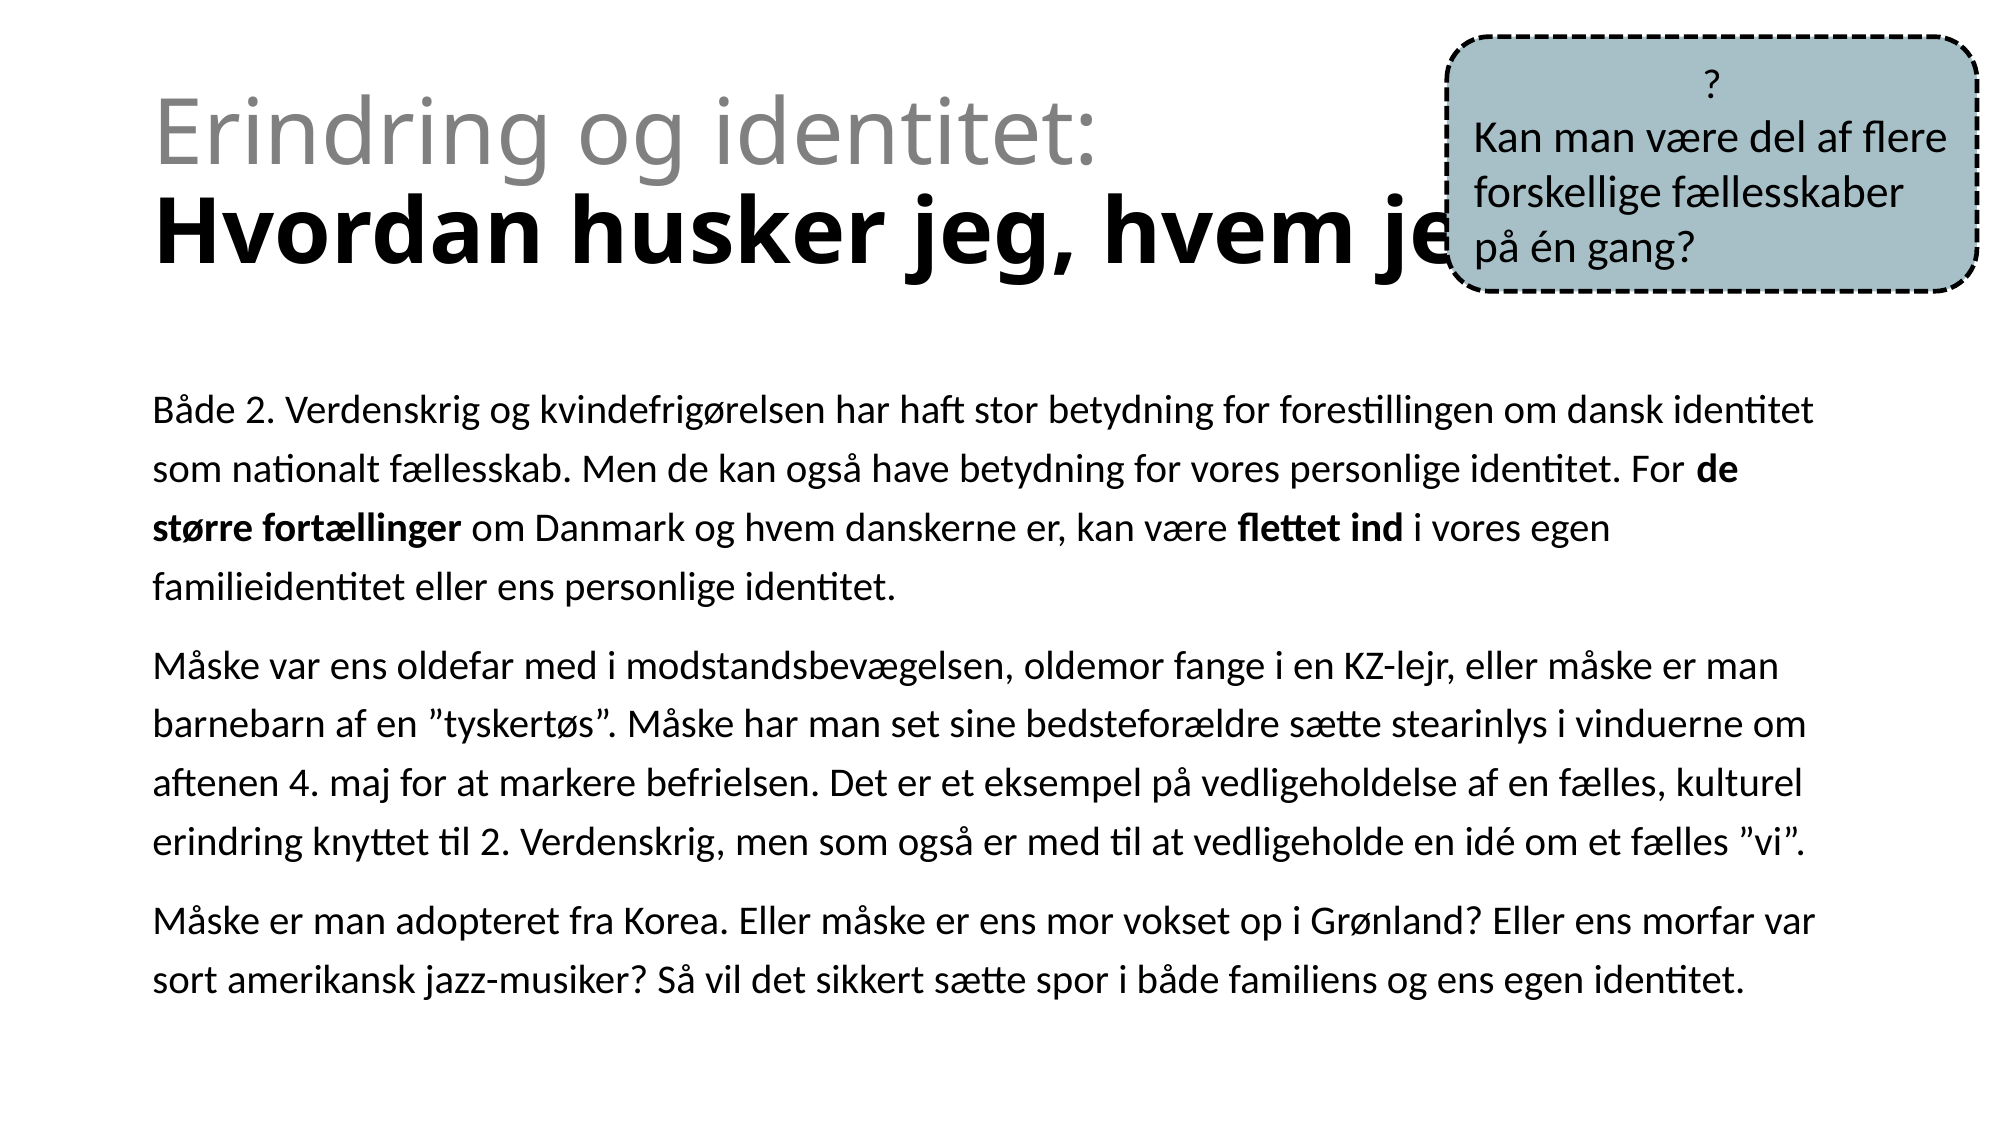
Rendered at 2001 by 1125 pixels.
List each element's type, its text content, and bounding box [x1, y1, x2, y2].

text_box ? Kan man være del af flere forskellige fællesskaber på én gang? [1445, 35, 1978, 293]
list Både 2. Verdenskrig og kvindefrigørelsen har haft stor betydning for forestillingen om dansk identitet som nationalt fællesskab. Men de kan også have betydning for vores personlige identitet. For de større fortællinger om Danmark og hvem danskerne er, kan være flettet ind i vores egen familieidentitet eller ens personlige identitet. Måske var ens oldefar med i modstandsbevægelsen, oldemor fange i en KZ-lejr, eller måske er man barnebarn af en ”tyskertøs”. Måske har man set sine bedsteforældre sætte stearinlys i vinduerne om aftenen 4. maj for at markere befrielsen. Det er et eksempel på vedligeholdelse af en fælles, kulturel erindring knyttet til 2. Verdenskrig, men som også er med til at vedligeholde en idé om et fælles ”vi”. Måske er man adopteret fra Korea. Eller måske er ens mor vokset op i Grønland? Eller ens morfar var sort amerikansk jazz-musiker? Så vil det sikkert sætte spor i både familiens og ens egen identitet. [137, 365, 1863, 1049]
title Erindring og identitet: Hvordan husker jeg, hvem jeg er? [137, 76, 1863, 294]
